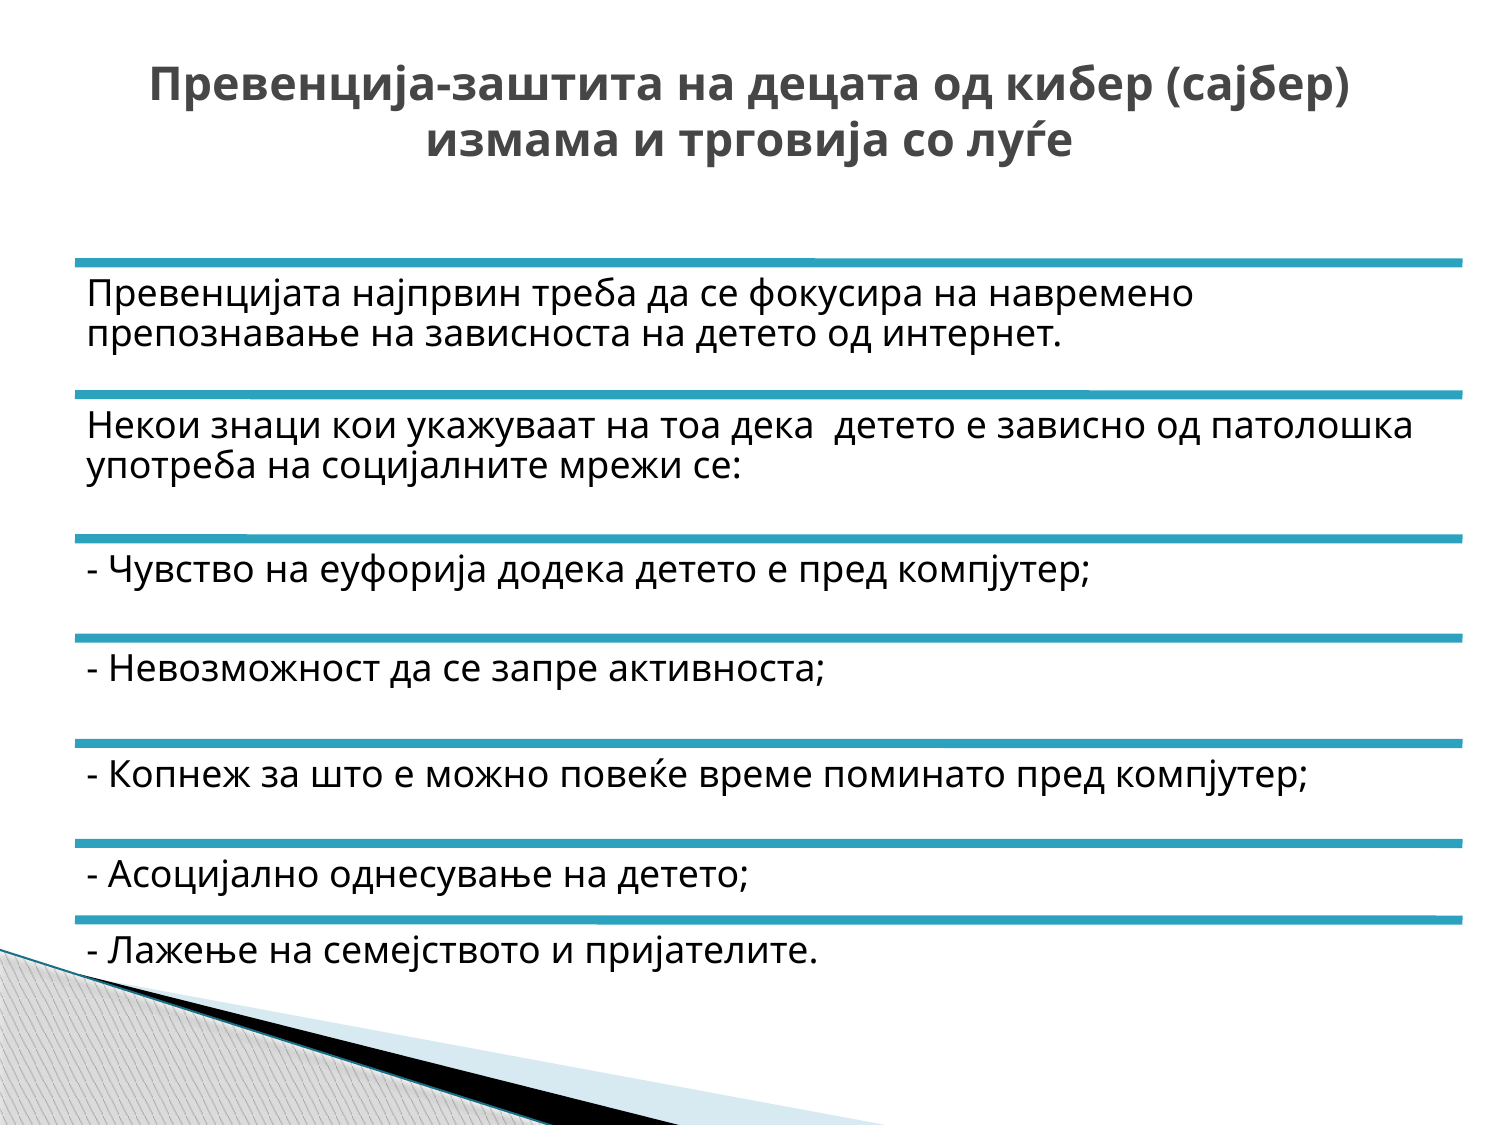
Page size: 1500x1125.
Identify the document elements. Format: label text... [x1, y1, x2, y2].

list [74, 262, 1463, 1096]
title Превенција-заштита на децата од кибер (сајбер) измама и трговија со луѓе [75, 45, 1425, 175]
